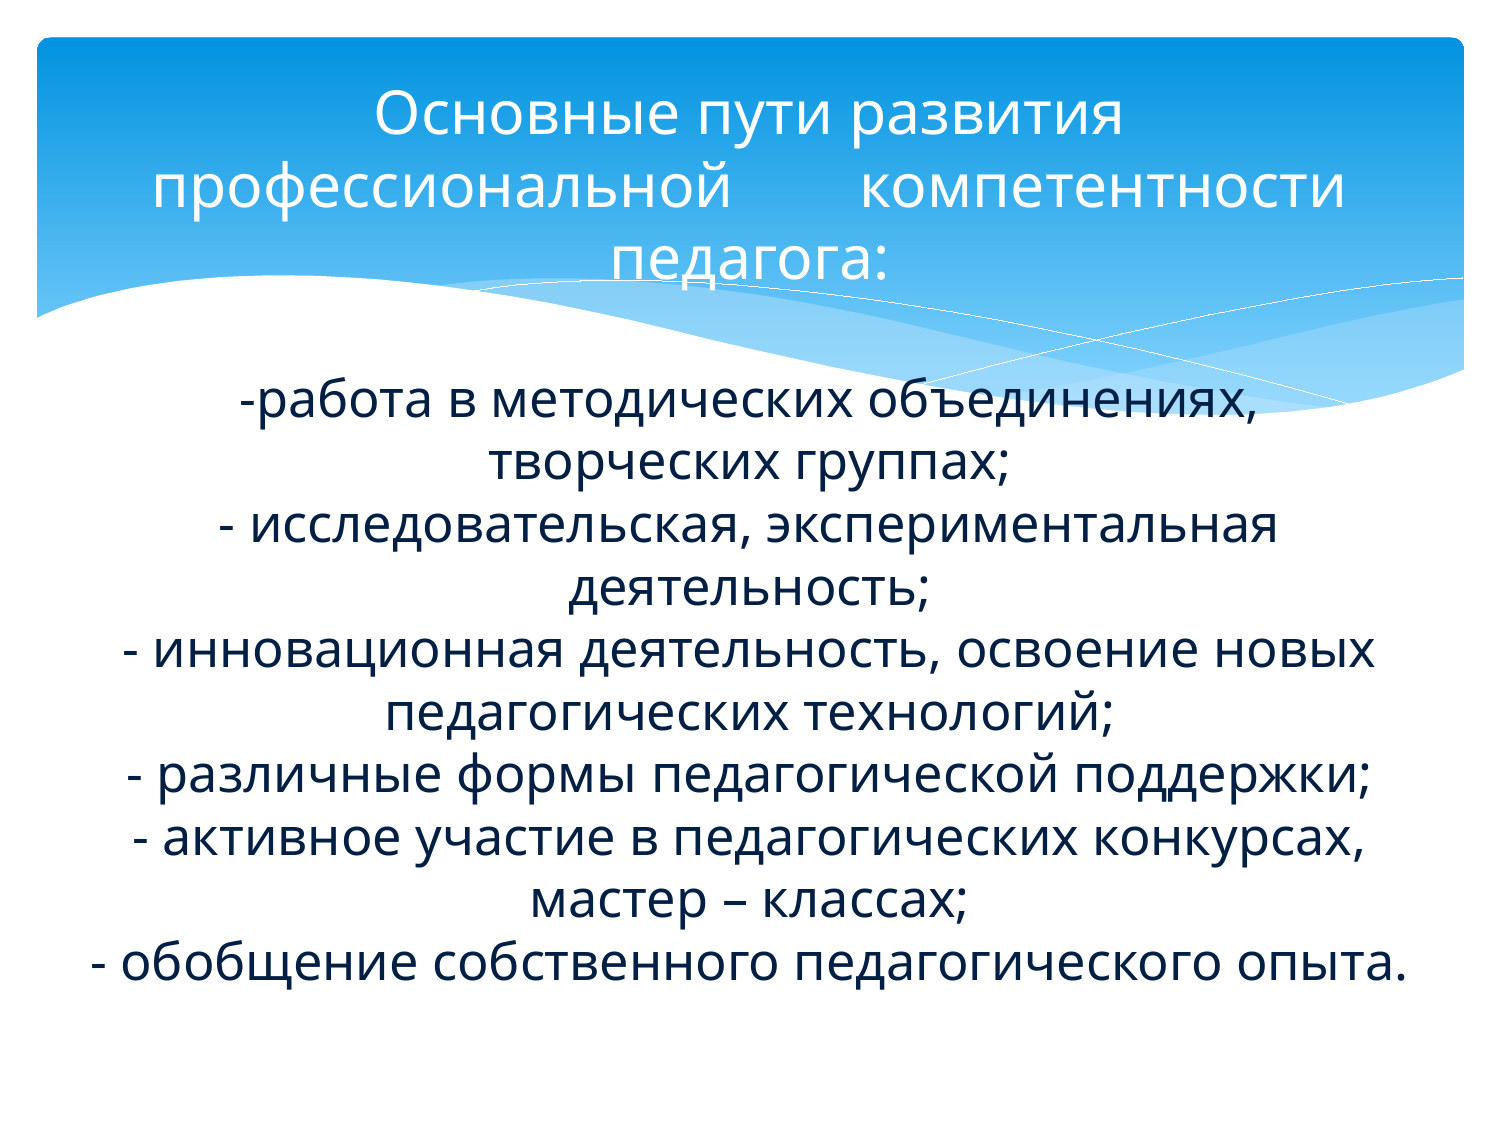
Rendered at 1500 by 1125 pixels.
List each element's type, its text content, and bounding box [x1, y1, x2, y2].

title Основные пути развития профессиональной компетентности педагога: -работа в методических объединениях, творческих группах; - исследовательская, экспериментальная деятельность; - инновационная деятельность, освоение новых педагогических технологий; - различные формы педагогической поддержки; - активное участие в педагогических конкурсах, мастер – классах; - обобщение собственного педагогического опыта. [75, 45, 1425, 1083]
